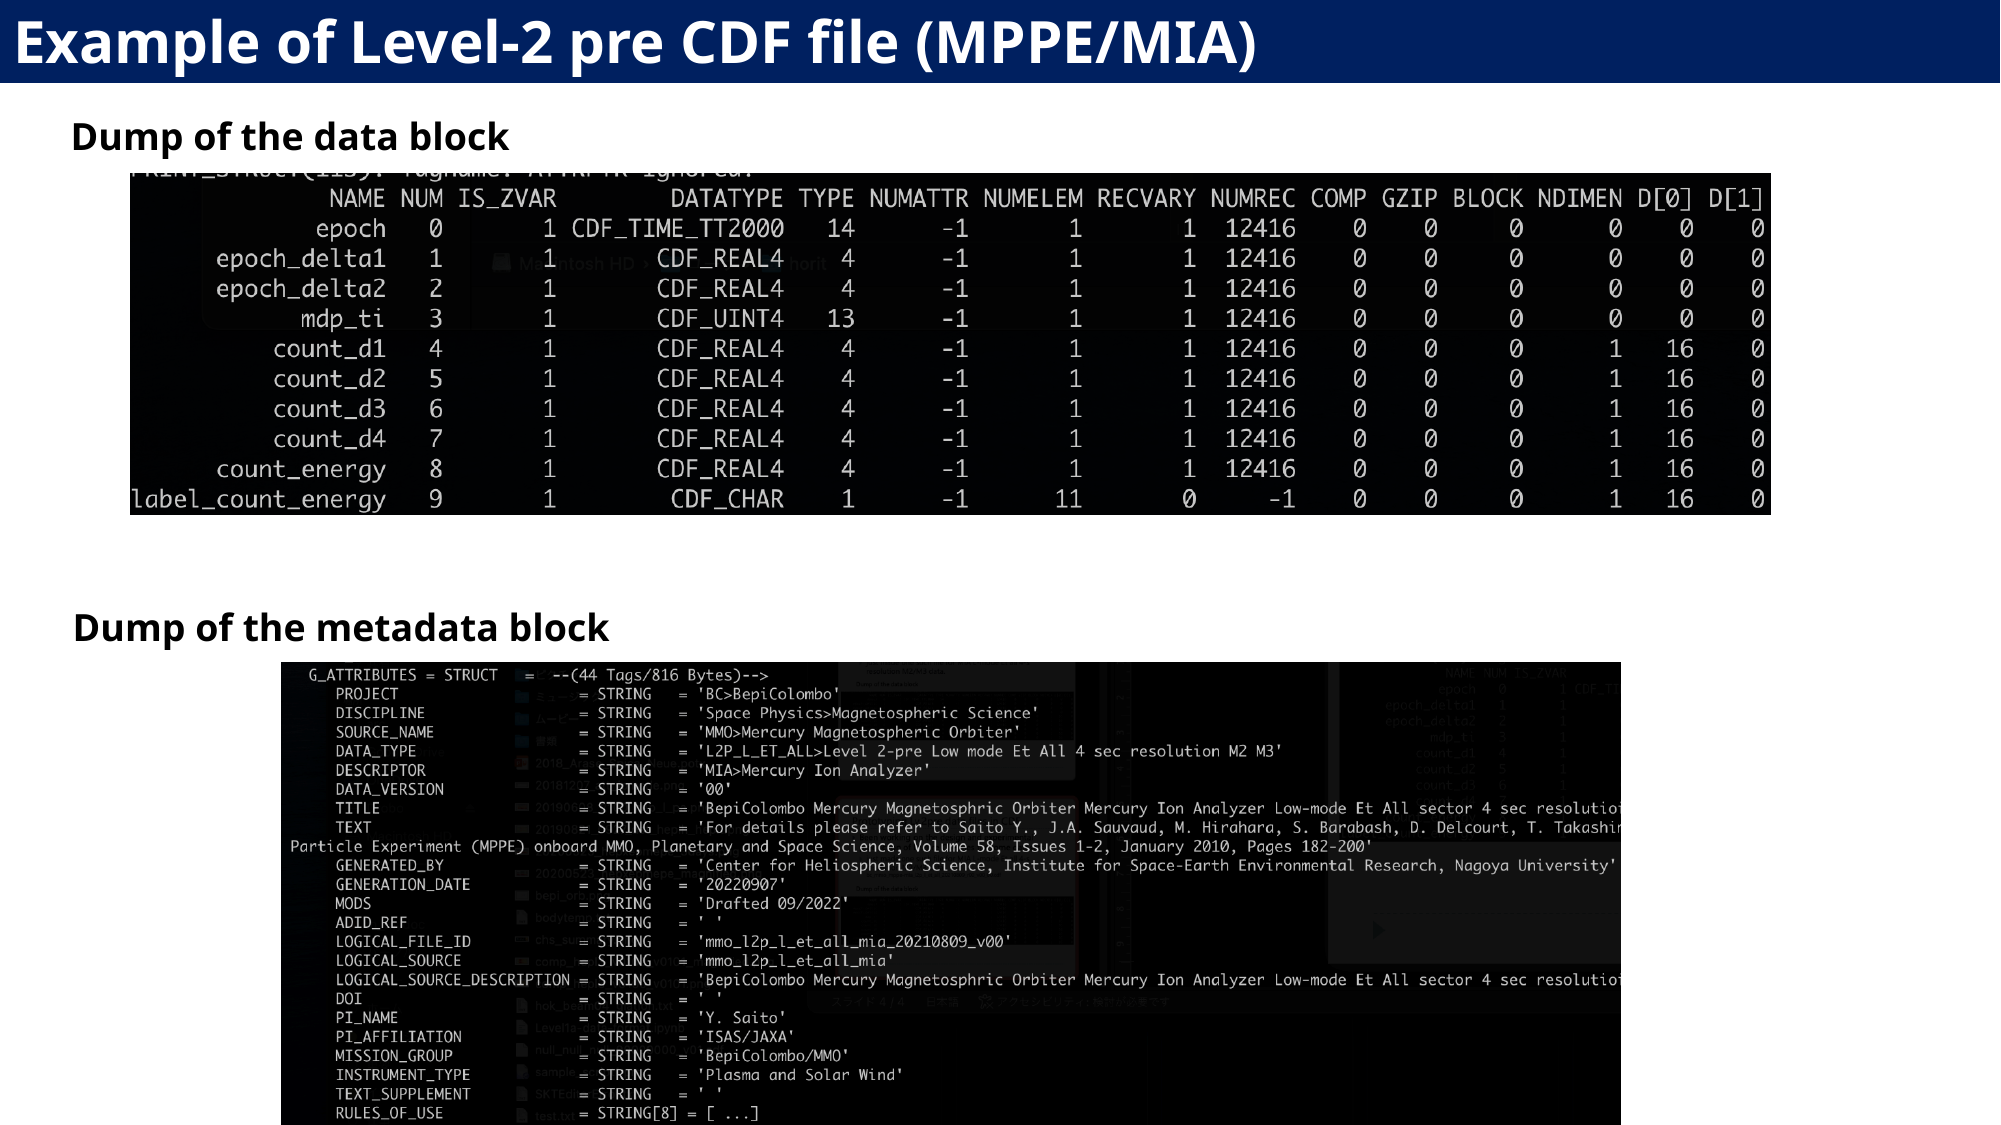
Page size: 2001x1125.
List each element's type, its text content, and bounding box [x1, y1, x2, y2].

text_box Dump of the data block [55, 105, 526, 166]
picture [130, 173, 1771, 516]
text_box Dump of the metadata block [57, 596, 626, 702]
text_box Example of Level-2 pre CDF file (MPPE/MIA) [0, 0, 2000, 83]
picture [281, 662, 1621, 1125]
